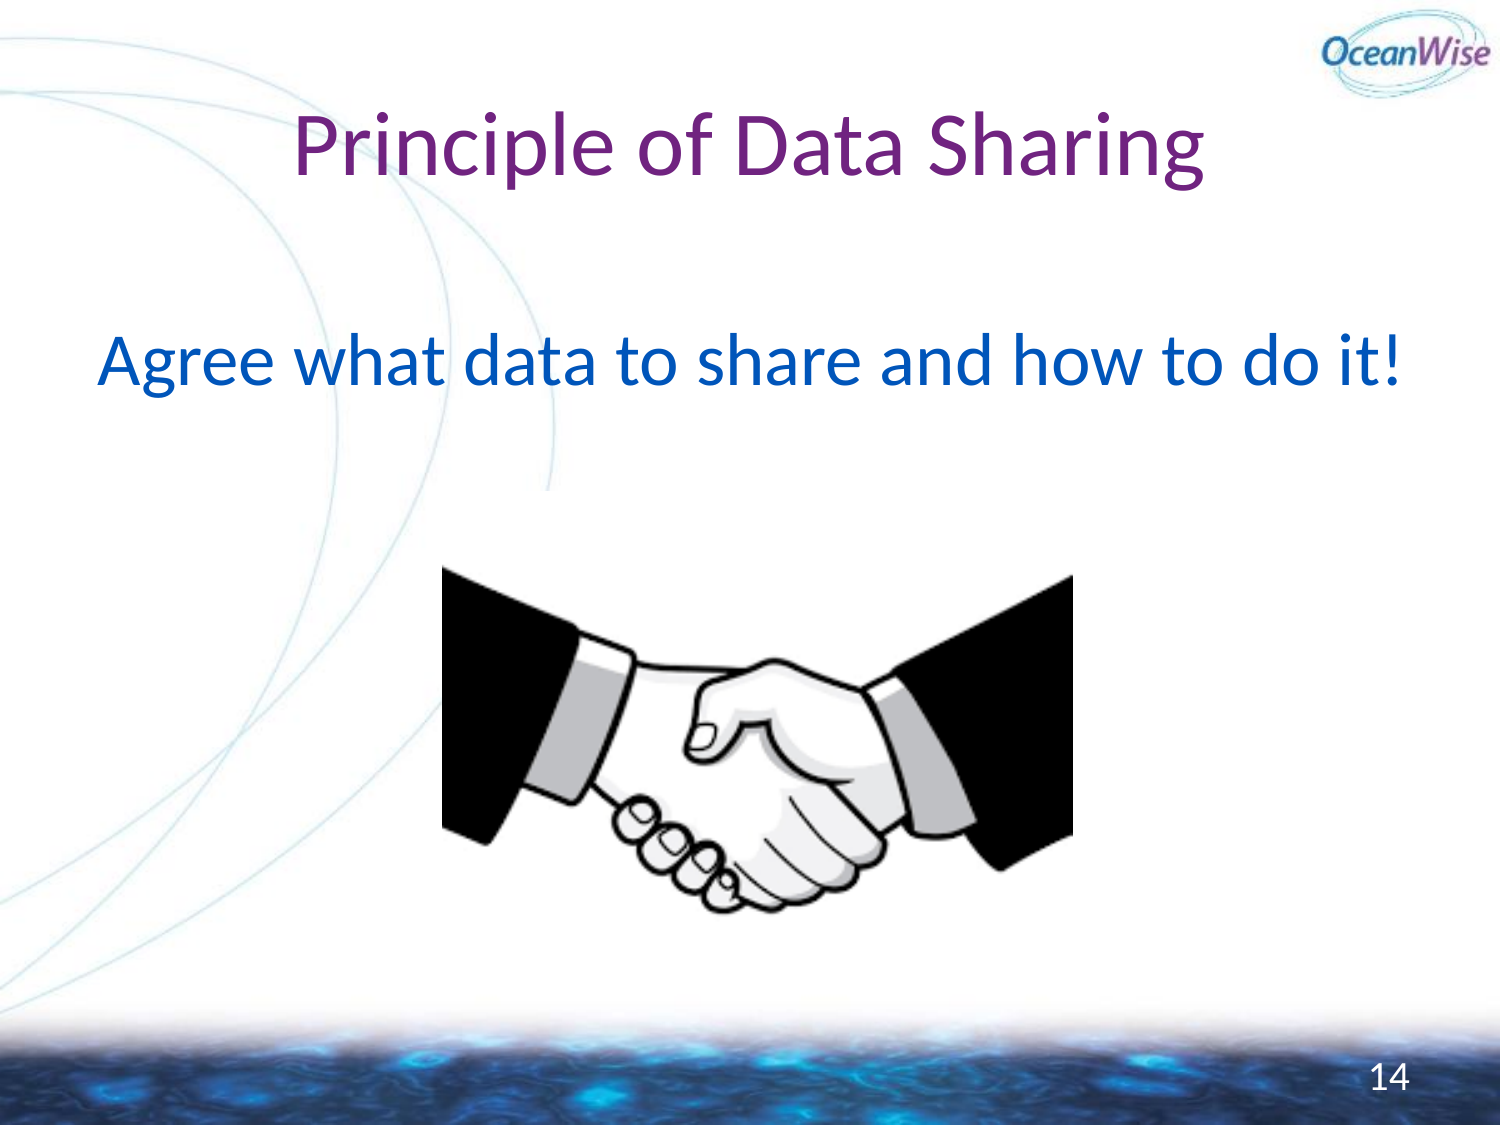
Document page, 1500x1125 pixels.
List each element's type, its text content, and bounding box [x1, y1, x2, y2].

title Principle of Data Sharing [75, 45, 1425, 233]
picture [0, 0, 1500, 1125]
list Agree what data to share and how to do it! [76, 208, 1427, 951]
